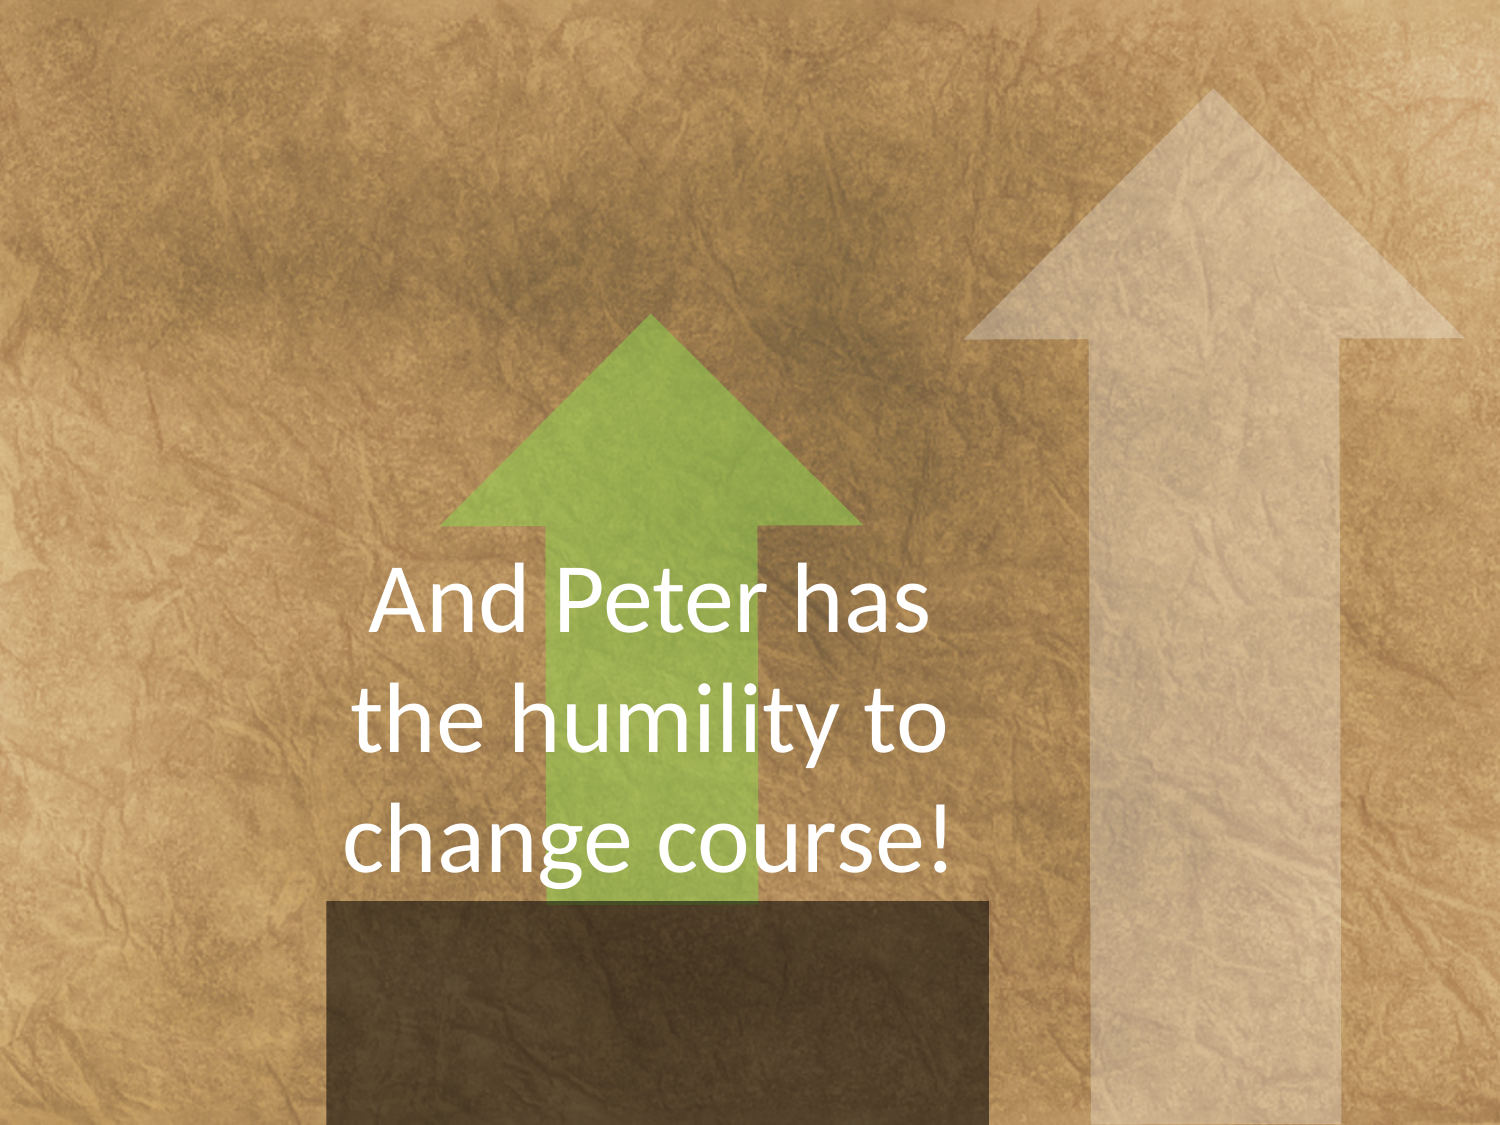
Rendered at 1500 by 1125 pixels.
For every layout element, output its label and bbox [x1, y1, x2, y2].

text_box [326, 313, 990, 1125]
picture [0, 0, 1500, 1125]
